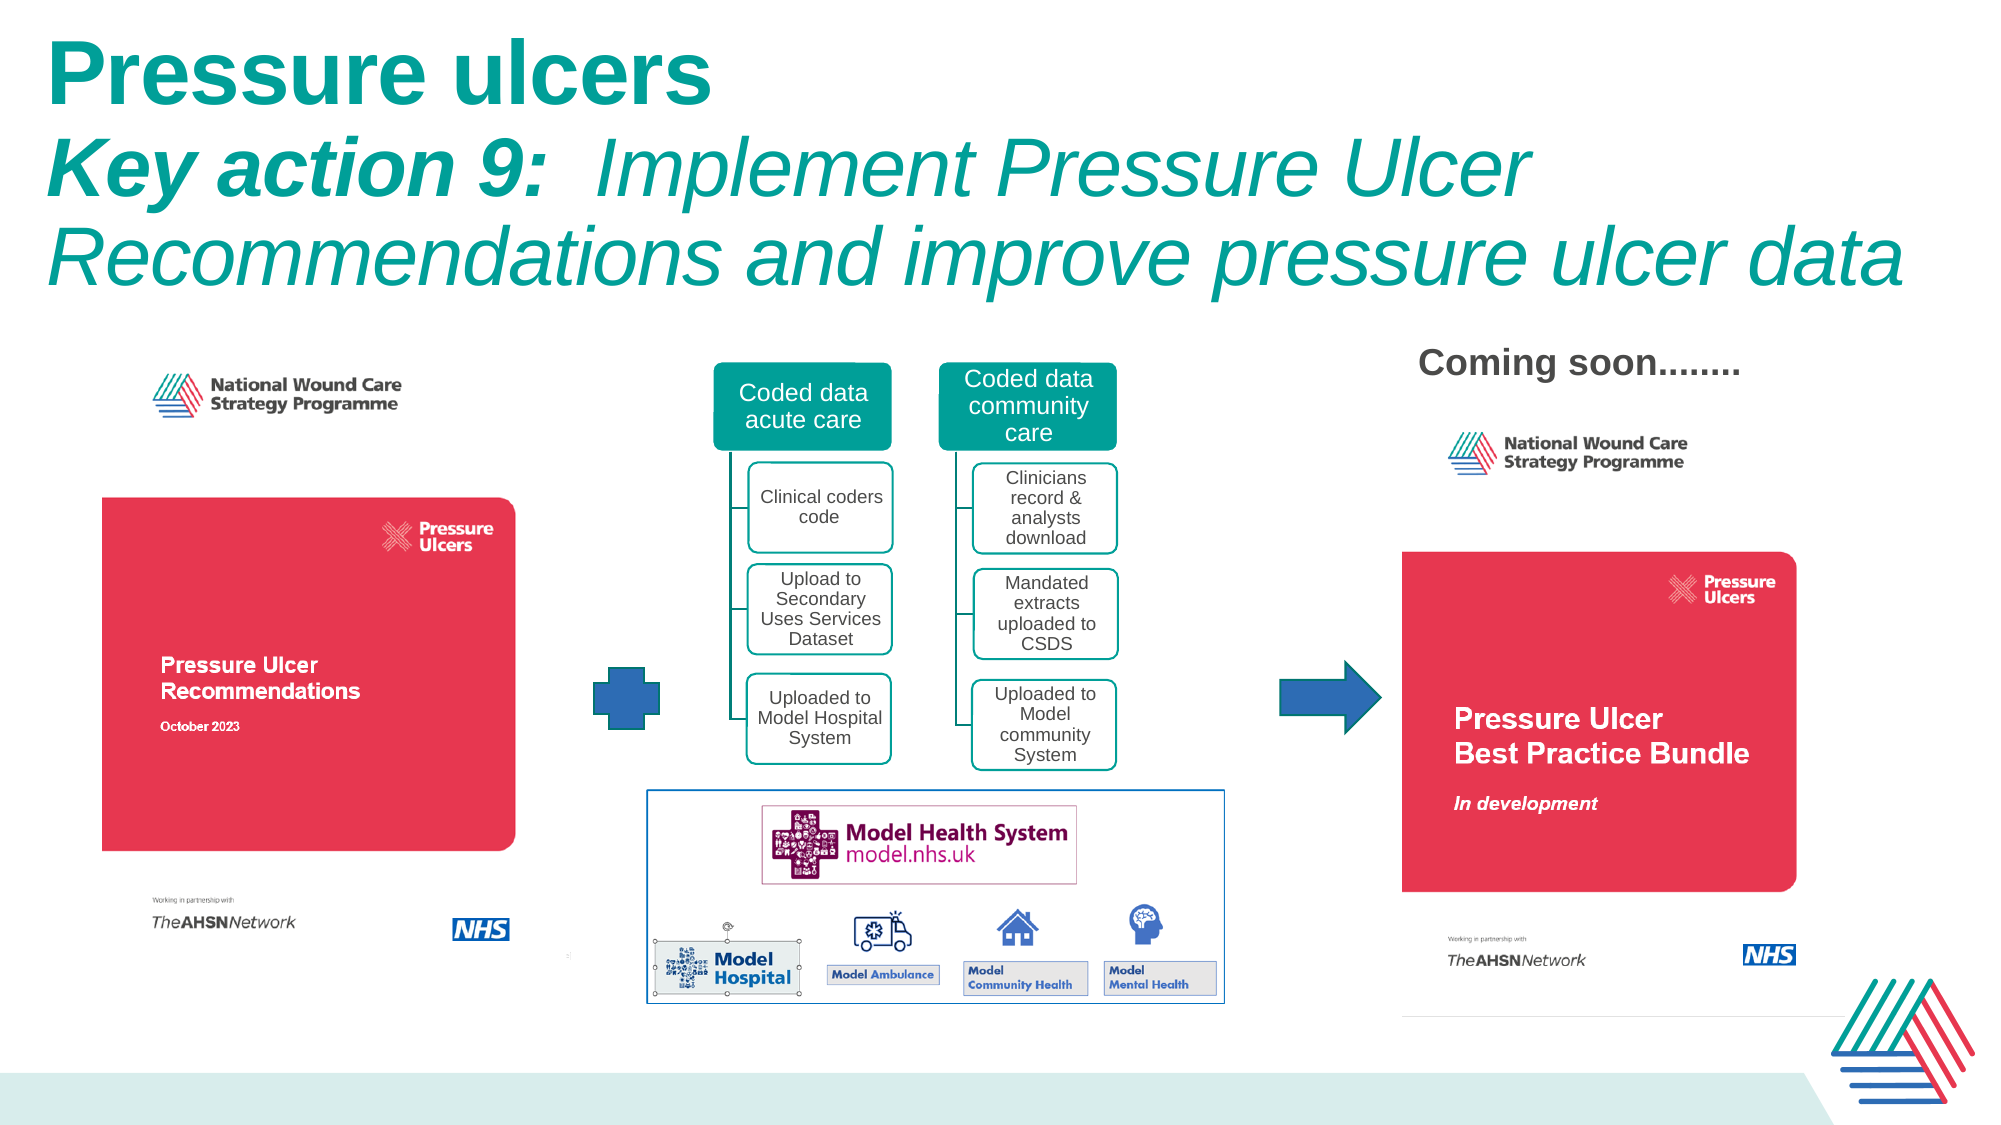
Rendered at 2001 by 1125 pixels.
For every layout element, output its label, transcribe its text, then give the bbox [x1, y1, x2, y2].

text_box Coming soon........ [1403, 330, 1758, 386]
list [583, 361, 1248, 790]
picture [0, 0, 2000, 1125]
text_box Pressure ulcers Key action 9: Implement Pressure Ulcer Recommendations and improve pressure ulcer data [46, 24, 1954, 306]
text_box [1280, 662, 1381, 733]
